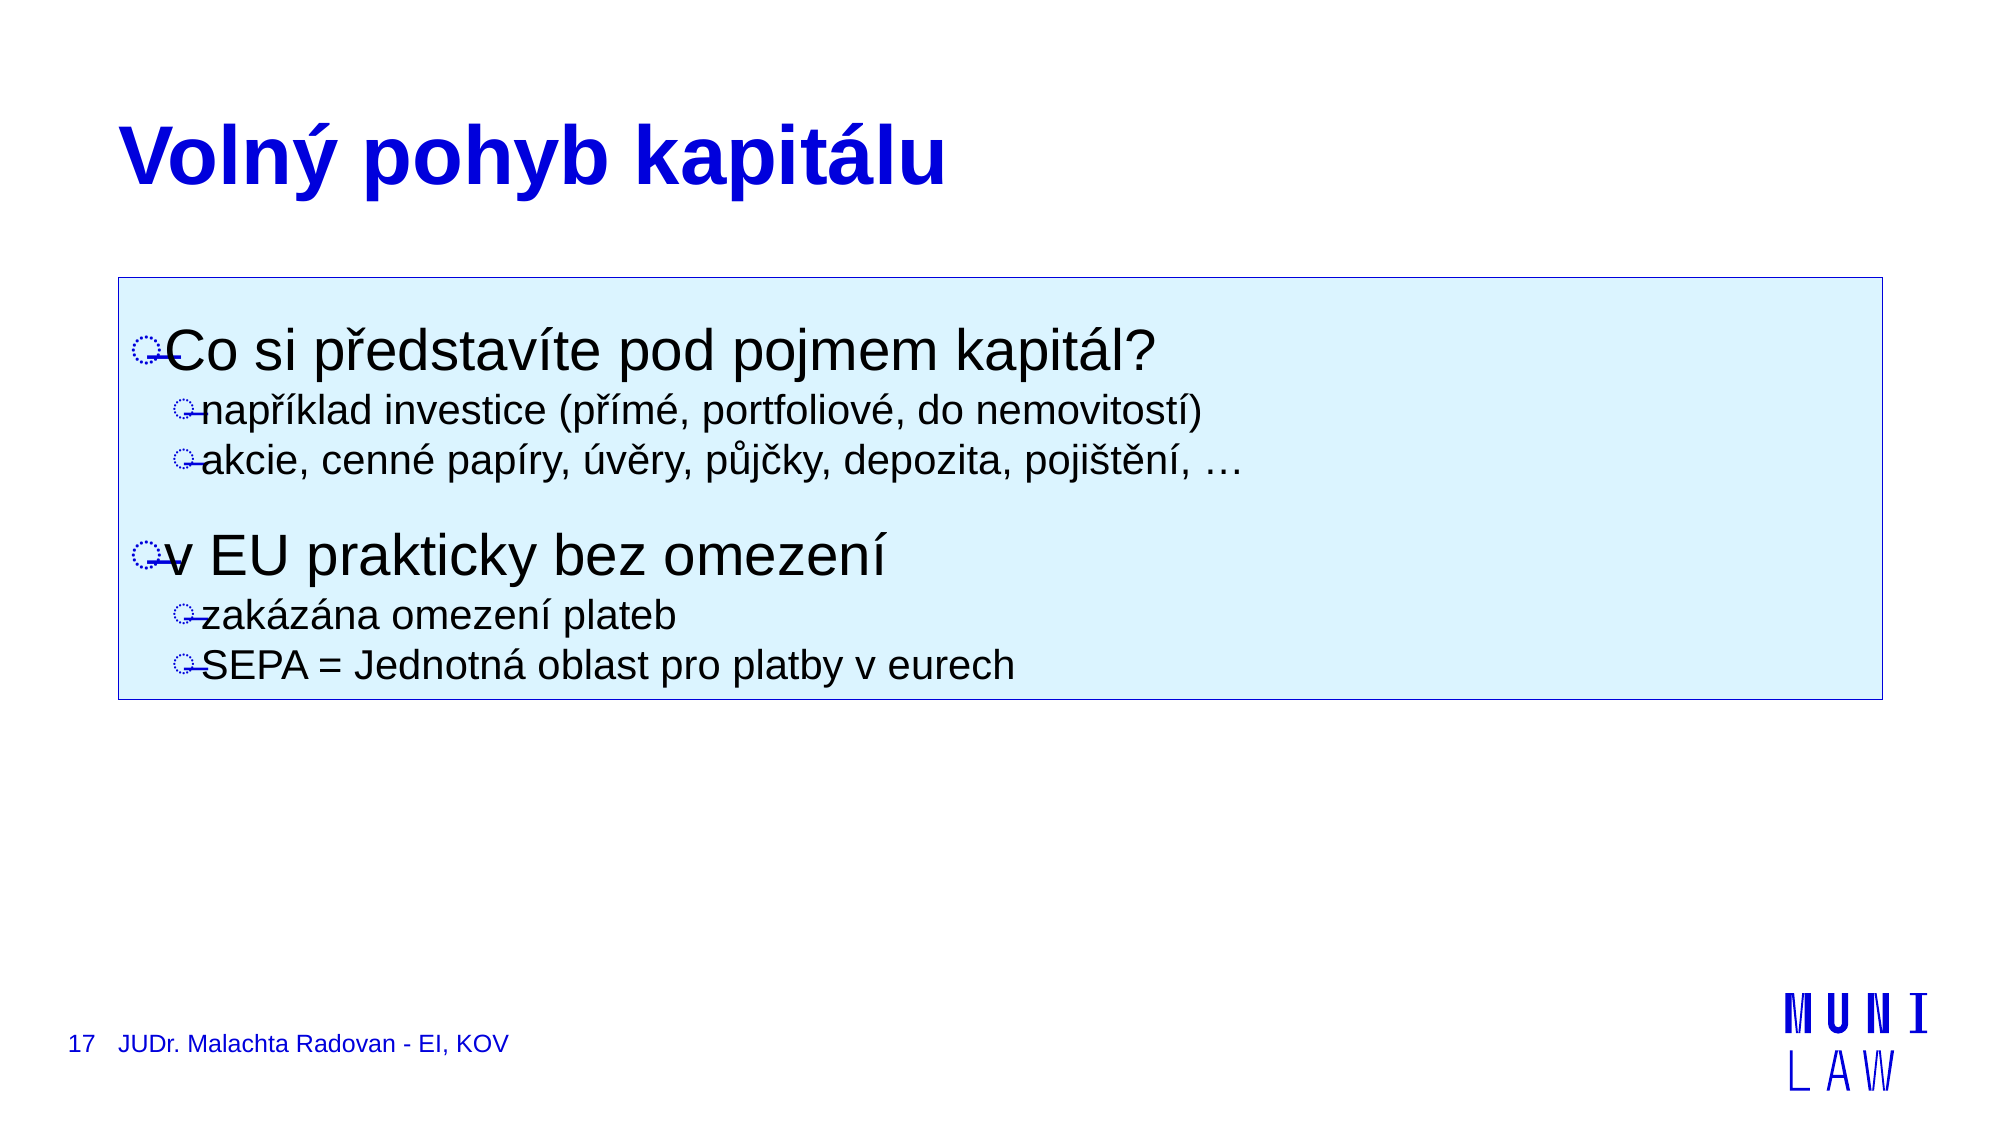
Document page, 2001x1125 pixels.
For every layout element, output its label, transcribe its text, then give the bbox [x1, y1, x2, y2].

slide_number 17 [67, 1021, 110, 1063]
list Co si představíte pod pojmem kapitál? například investice (přímé, portfoliové, do nemovitostí) akcie, cenné papíry, úvěry, půjčky, depozita, pojištění, … v EU prakticky bez omezení zakázána omezení plateb SEPA = Jednotná oblast pro platby v eurech [118, 277, 1883, 700]
footer JUDr. Malachta Radovan - EI, KOV [118, 1021, 1418, 1063]
title Volný pohyb kapitálu [118, 118, 1883, 193]
